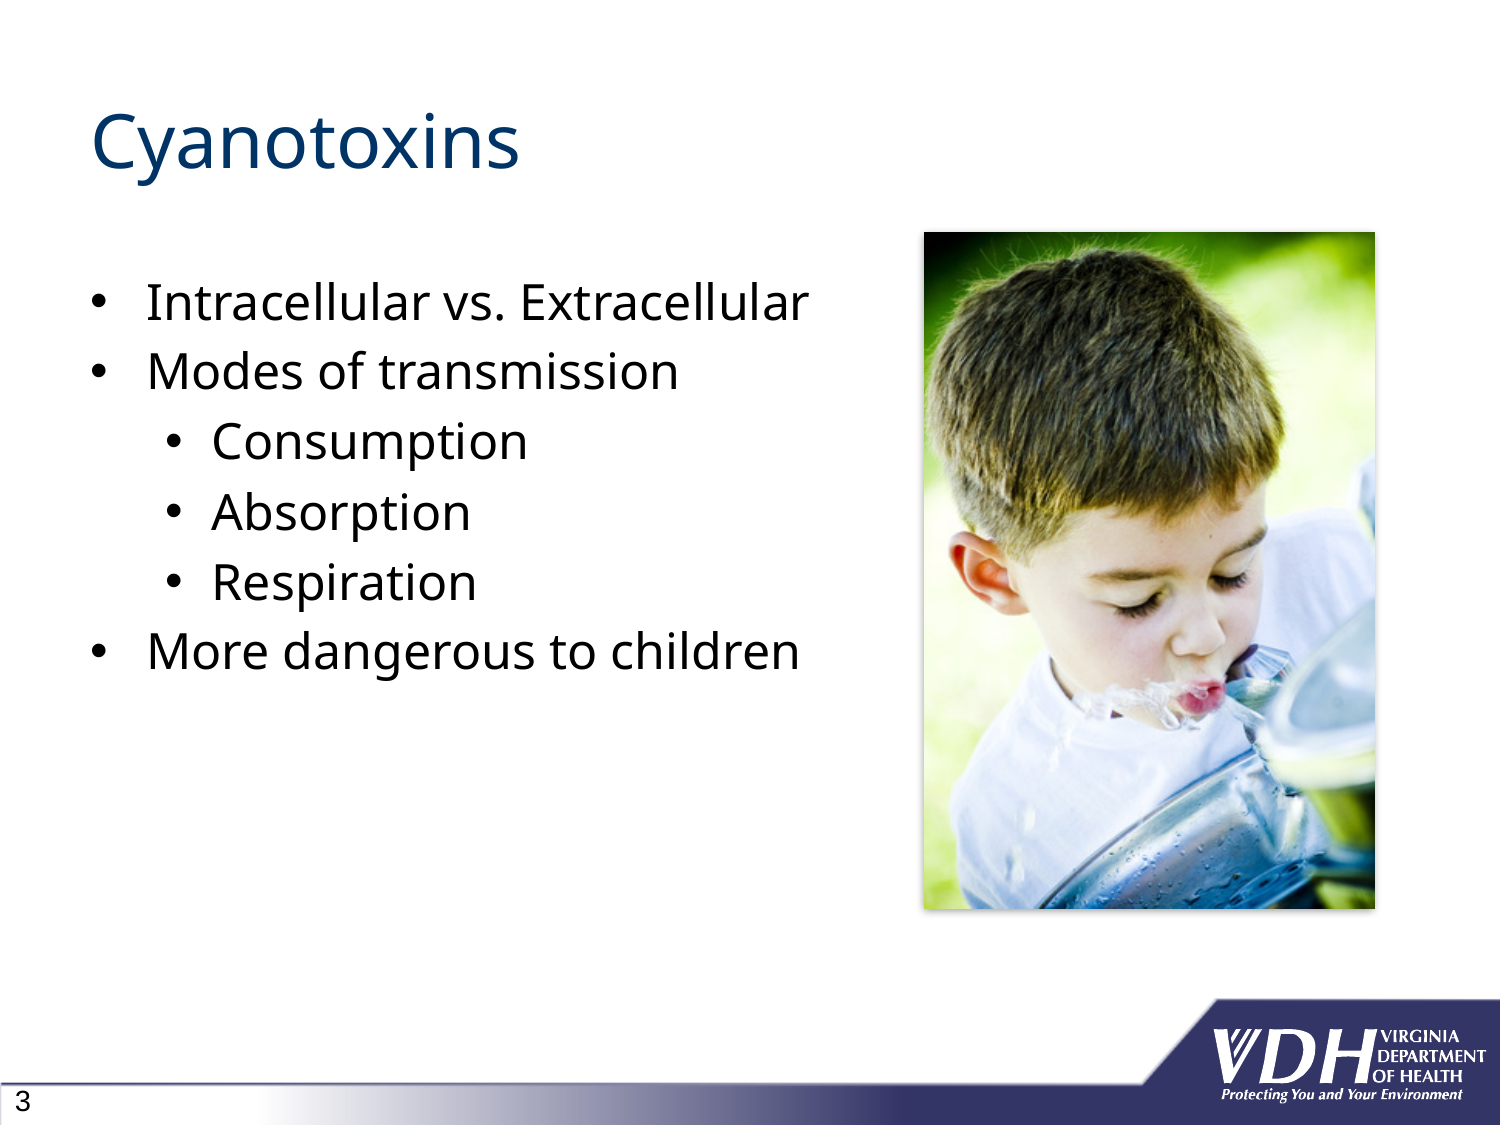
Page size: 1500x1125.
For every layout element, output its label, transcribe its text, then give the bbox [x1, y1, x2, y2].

picture [924, 232, 1376, 910]
title Cyanotoxins [74, 44, 1426, 233]
list Intracellular vs. Extracellular Modes of transmission Consumption Absorption Respiration More dangerous to children [74, 262, 838, 776]
